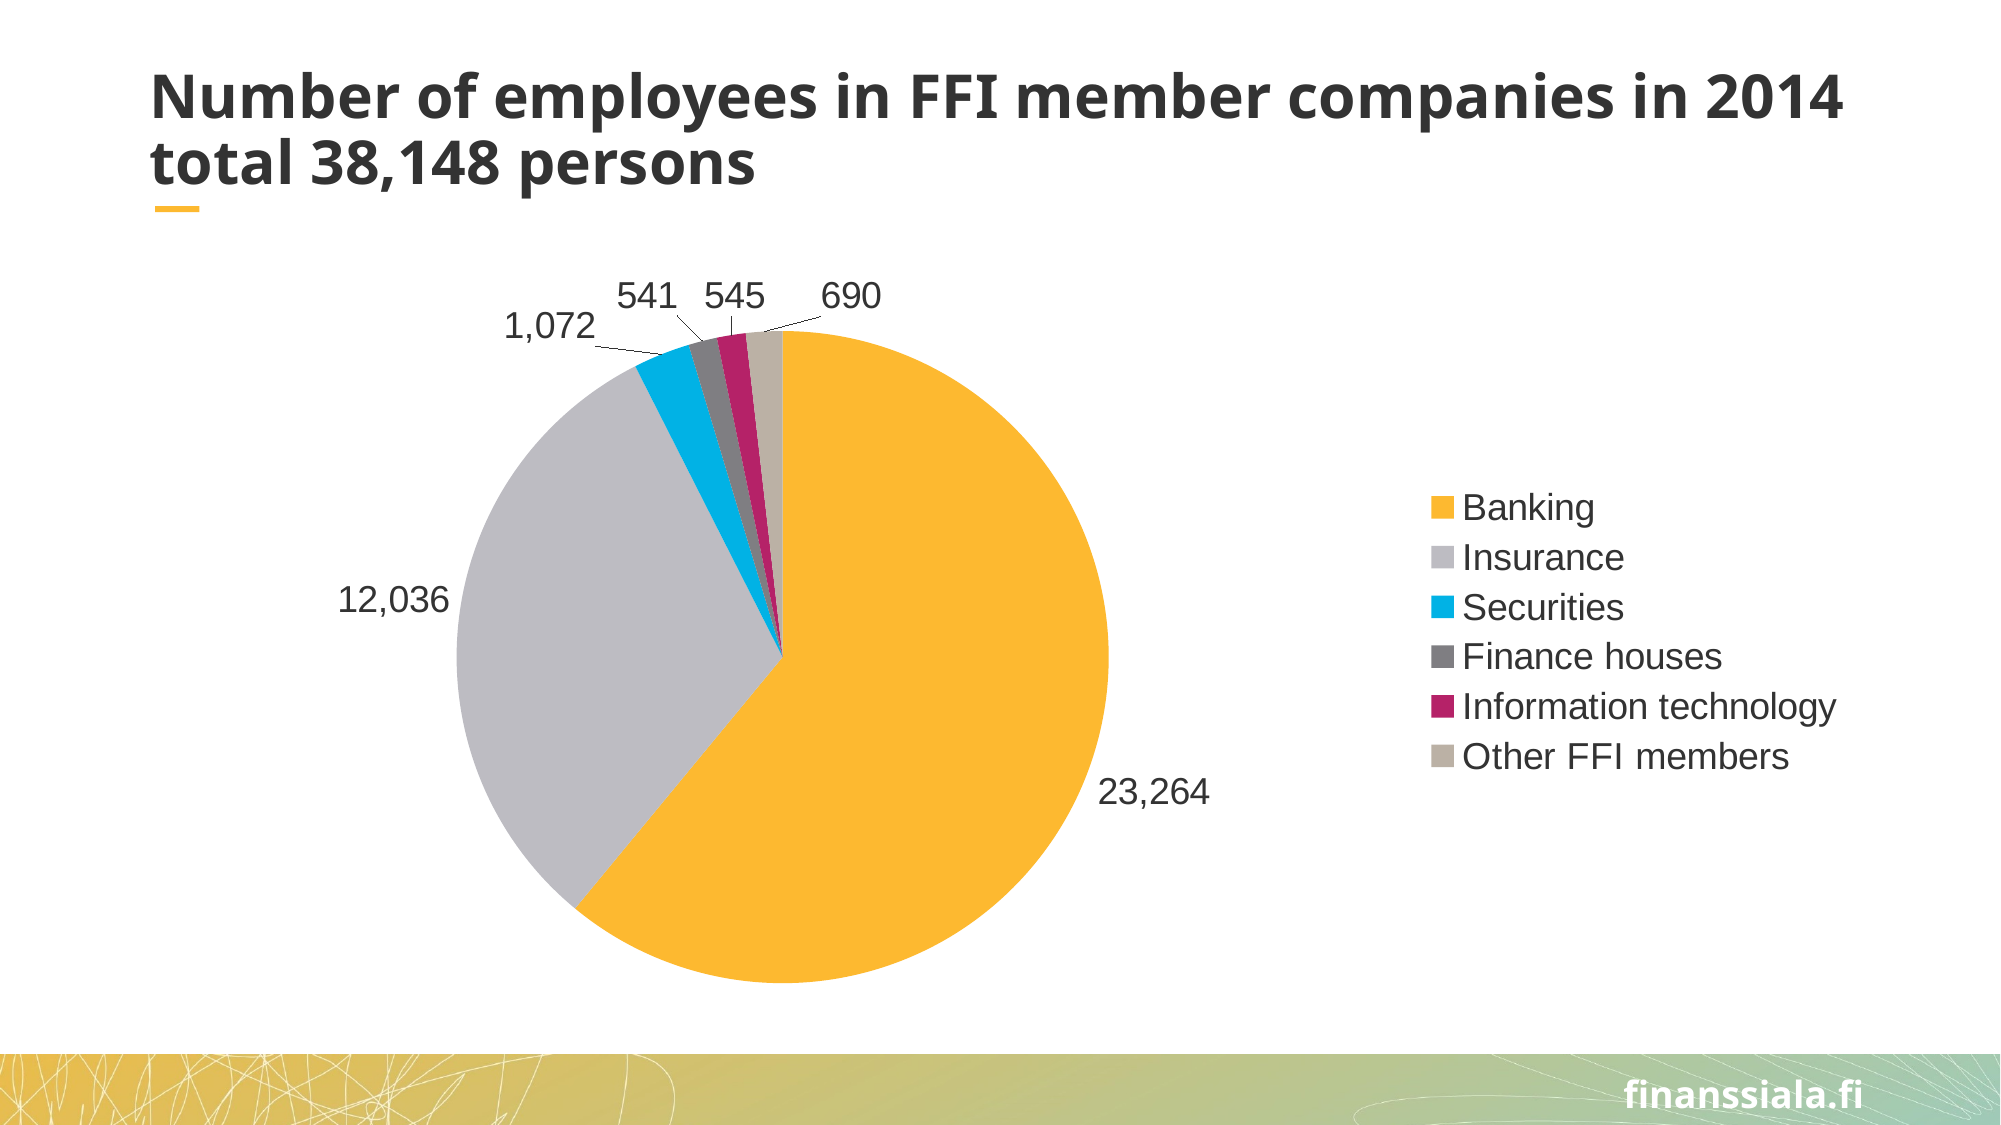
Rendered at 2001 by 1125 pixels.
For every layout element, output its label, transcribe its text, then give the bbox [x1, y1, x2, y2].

title Number of employees in FFI member companies in 2014 total 38,148 persons [134, 27, 1866, 205]
chart [137, 265, 1862, 998]
picture [0, 1054, 2001, 1125]
